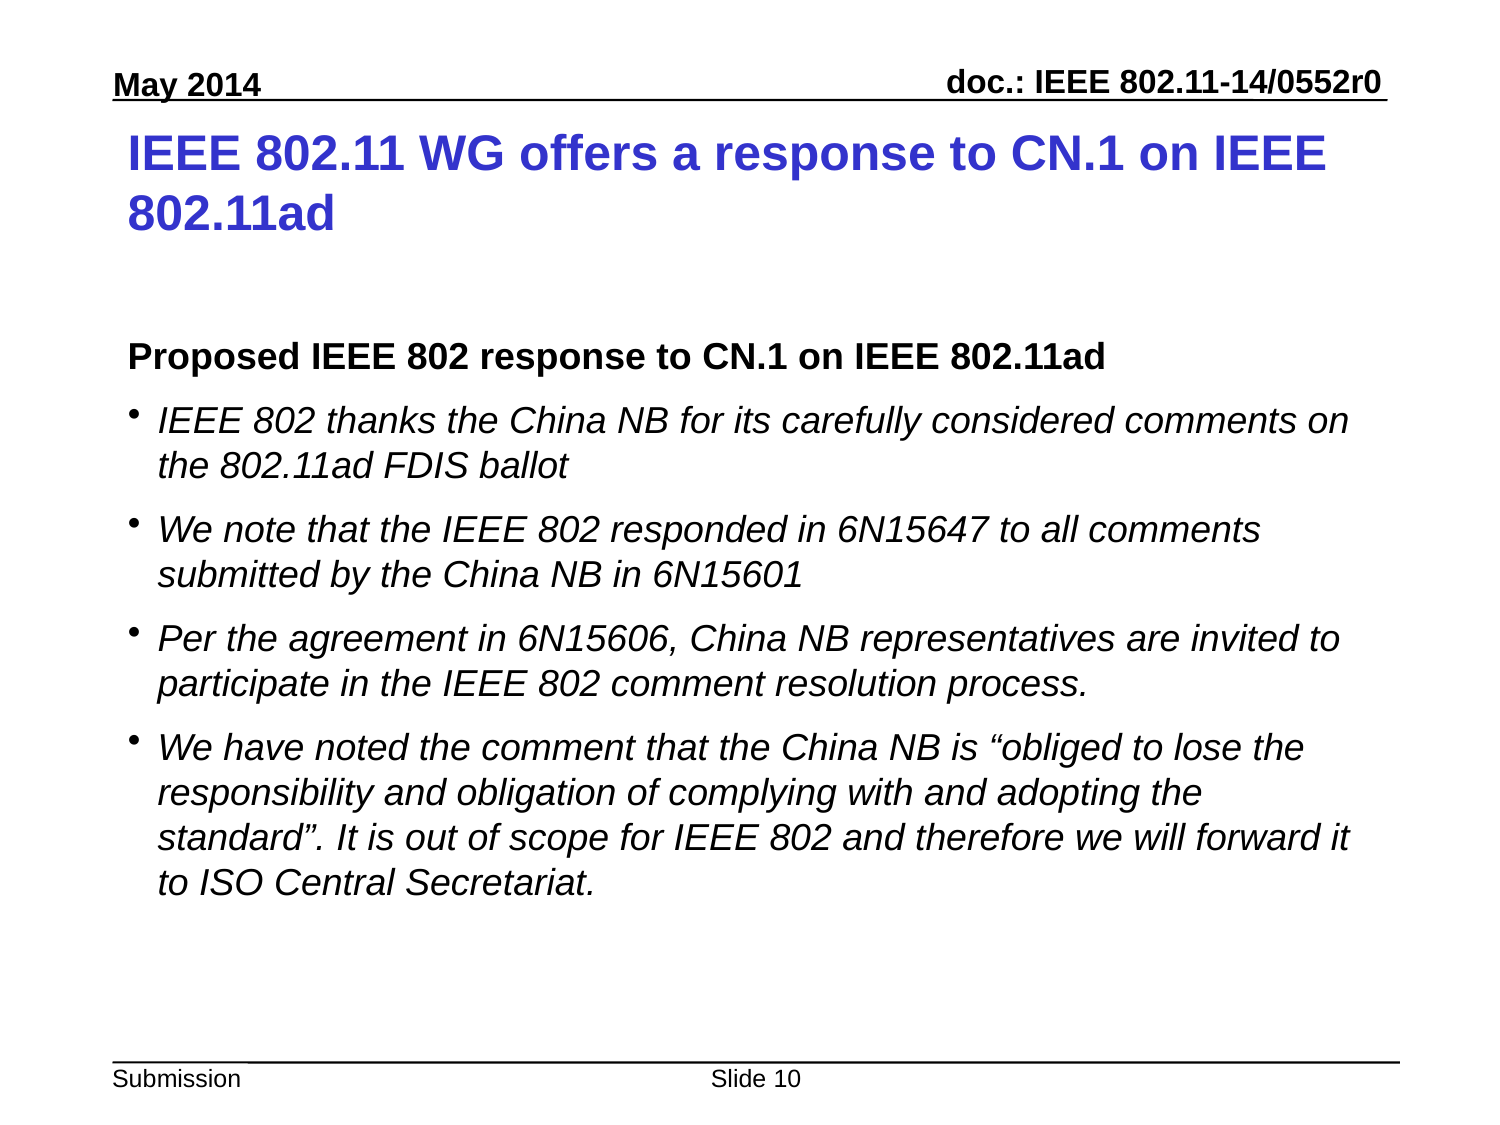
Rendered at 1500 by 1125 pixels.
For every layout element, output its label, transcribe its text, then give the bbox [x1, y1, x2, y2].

title IEEE 802.11 WG offers a response to CN.1 on IEEE 802.11ad [112, 112, 1388, 288]
slide_number Slide 10 [709, 1061, 804, 1093]
list Proposed IEEE 802 response to CN.1 on IEEE 802.11ad IEEE 802 thanks the China NB for its carefully considered comments on the 802.11ad FDIS ballot We note that the IEEE 802 responded in 6N15647 to all comments submitted by the China NB in 6N15601 Per the agreement in 6N15606, China NB representatives are invited to participate in the IEEE 802 comment resolution process. We have noted the comment that the China NB is “obliged to lose the responsibility and obligation of complying with and adopting the standard”. It is out of scope for IEEE 802 and therefore we will forward it to ISO Central Secretariat. [112, 324, 1388, 1000]
